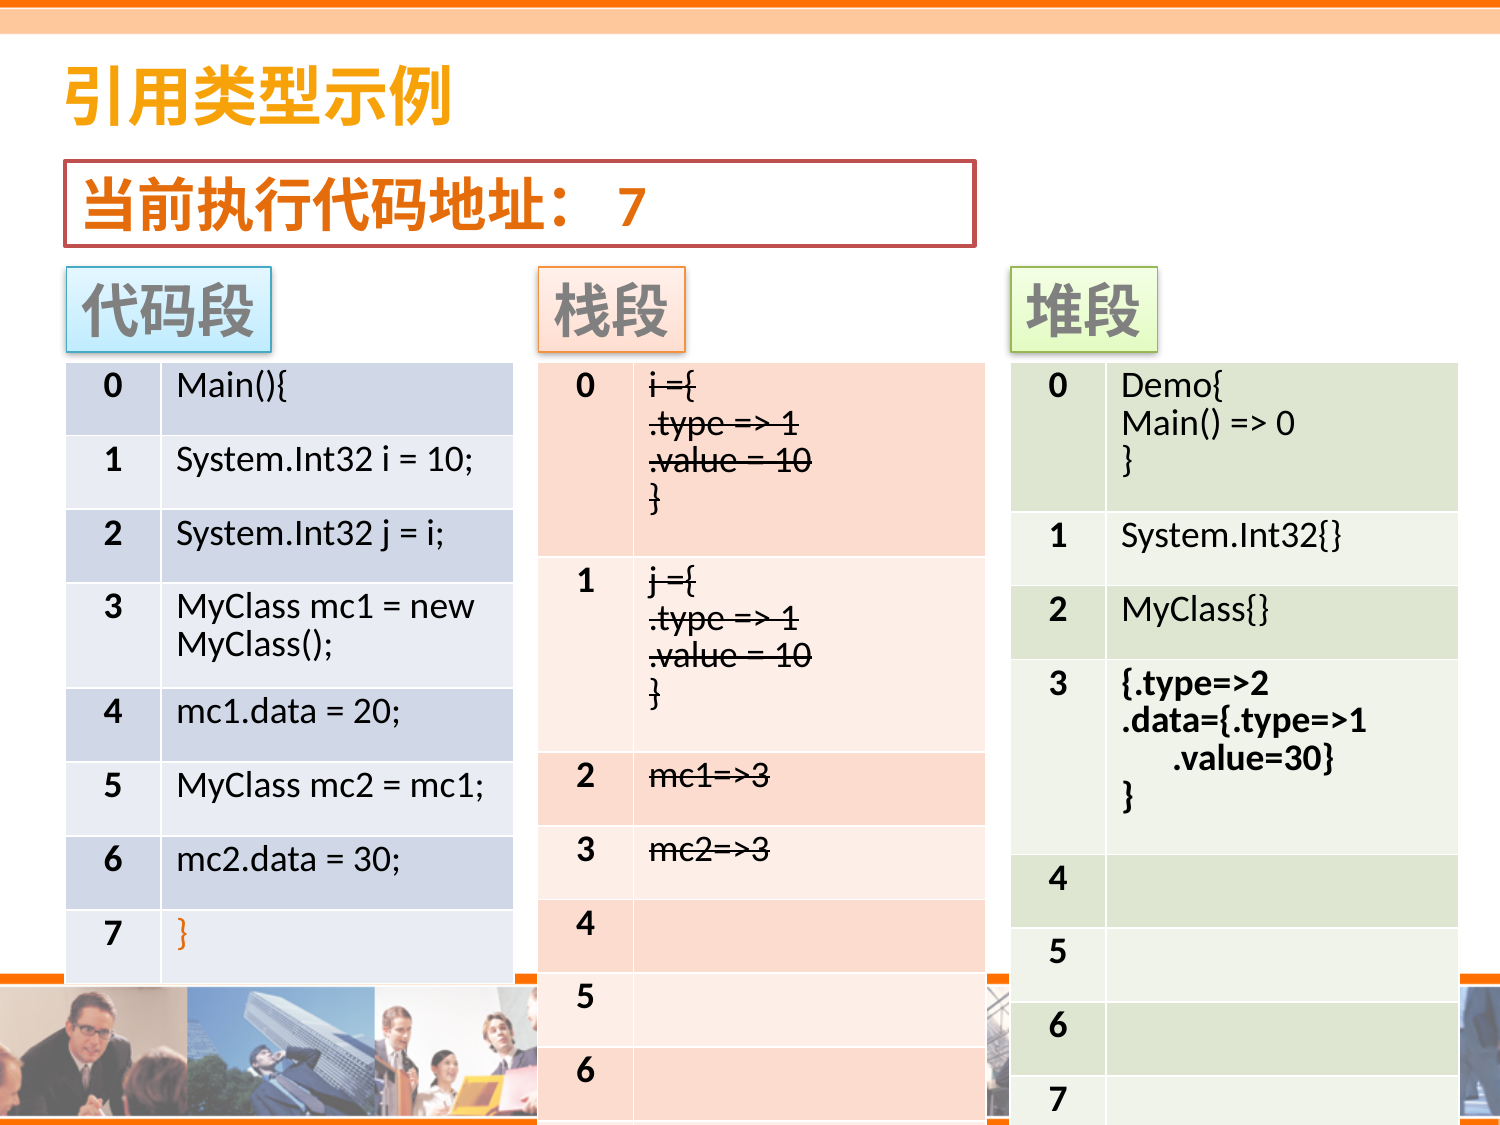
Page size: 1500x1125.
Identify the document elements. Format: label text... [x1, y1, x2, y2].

table_cell } [162, 911, 513, 983]
table_cell 3 [66, 584, 160, 687]
table_cell 1 [538, 558, 633, 751]
table_cell MyClass mc2 = mc1; [162, 763, 513, 835]
table_cell System.Int32 j = i; [162, 510, 513, 582]
table_cell MyClass{} [1107, 586, 1458, 659]
table_header i ={ .type => 1 .value = 10 } [634, 363, 985, 556]
title 引用类型示例 [46, 46, 1137, 141]
table_cell 4 [538, 900, 633, 972]
picture [0, 0, 1500, 1125]
table_cell [1107, 929, 1458, 1001]
table_cell [634, 974, 985, 1046]
text_box 栈段 [538, 266, 686, 353]
table_cell 7 [66, 911, 160, 983]
table_cell 2 [1011, 586, 1105, 659]
table_header 0 [538, 363, 633, 556]
table_header 0 [1011, 363, 1105, 511]
table_cell mc2.data = 30; [162, 837, 513, 909]
table_cell [634, 1048, 985, 1120]
text_box 当前执行代码地址：7 [63, 159, 977, 248]
text_box 代码段 [66, 266, 272, 353]
table_cell mc1=>3 [634, 753, 985, 825]
table_cell 6 [538, 1048, 633, 1120]
table_cell mc1.data = 20; [162, 689, 513, 761]
table_cell 3 [1011, 660, 1105, 854]
table_cell [1107, 1077, 1458, 1125]
table_cell {.type=>2 .data={.type=>1 .value=30} } [1107, 660, 1458, 854]
table_cell 5 [1011, 929, 1105, 1001]
table_header Main(){ [162, 363, 513, 435]
table_cell 5 [66, 763, 160, 835]
table_cell MyClass mc1 = new MyClass(); [162, 584, 513, 687]
table_cell mc2=>3 [634, 827, 985, 899]
table_cell 2 [538, 753, 633, 825]
table_cell 1 [66, 436, 160, 508]
table_cell 1 [1011, 513, 1105, 585]
text_box 堆段 [1010, 266, 1158, 353]
table_cell 6 [66, 837, 160, 909]
table_header Demo{ Main() => 0 } [1107, 363, 1458, 511]
table_cell [1107, 1003, 1458, 1075]
table_cell 2 [66, 510, 160, 582]
table_cell 4 [1011, 855, 1105, 927]
table_cell 6 [1011, 1003, 1105, 1075]
table_cell System.Int32 i = 10; [162, 436, 513, 508]
table_cell j ={ .type => 1 .value = 10 } [634, 558, 985, 751]
table_cell [634, 900, 985, 972]
table_cell 3 [538, 827, 633, 899]
table_cell 4 [66, 689, 160, 761]
table_cell [1107, 855, 1458, 927]
table_cell System.Int32{} [1107, 513, 1458, 585]
table_cell 5 [538, 974, 633, 1046]
table_header 0 [66, 363, 160, 435]
table_cell 7 [1011, 1077, 1105, 1125]
